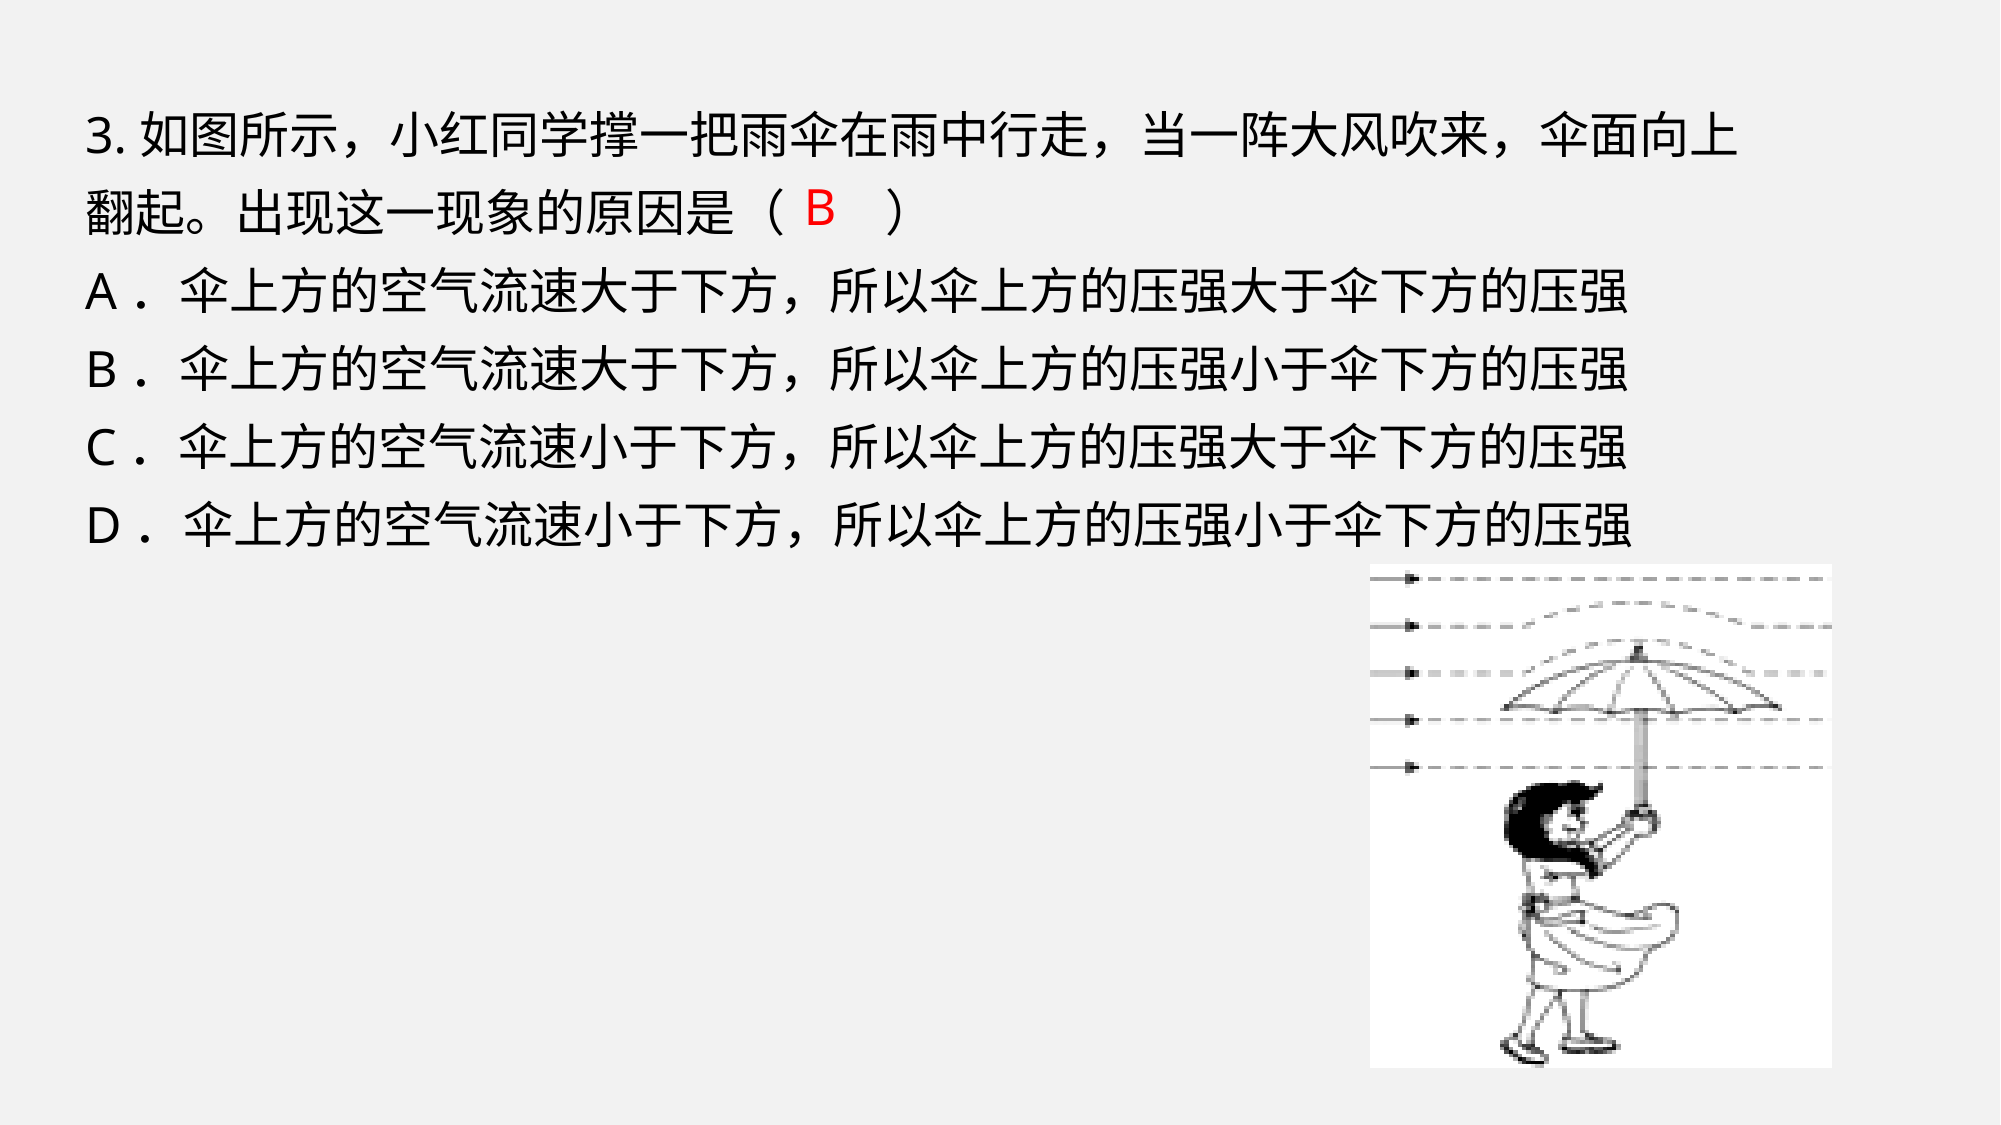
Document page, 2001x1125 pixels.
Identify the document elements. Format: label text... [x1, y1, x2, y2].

text_box 3.如图所示，小红同学撑一把雨伞在雨中行走，当一阵大风吹来，伞面向上翻起。出现这一现象的原因是（ ） A．伞上方的空气流速大于下方，所以伞上方的压强大于伞下方的压强 B．伞上方的空气流速大于下方，所以伞上方的压强小于伞下方的压强 C．伞上方的空气流速小于下方，所以伞上方的压强大于伞下方的压强 D．伞上方的空气流速小于下方，所以伞上方的压强小于伞下方的压强 [70, 77, 1776, 561]
text_box B [796, 168, 875, 244]
picture [1369, 564, 1832, 1068]
